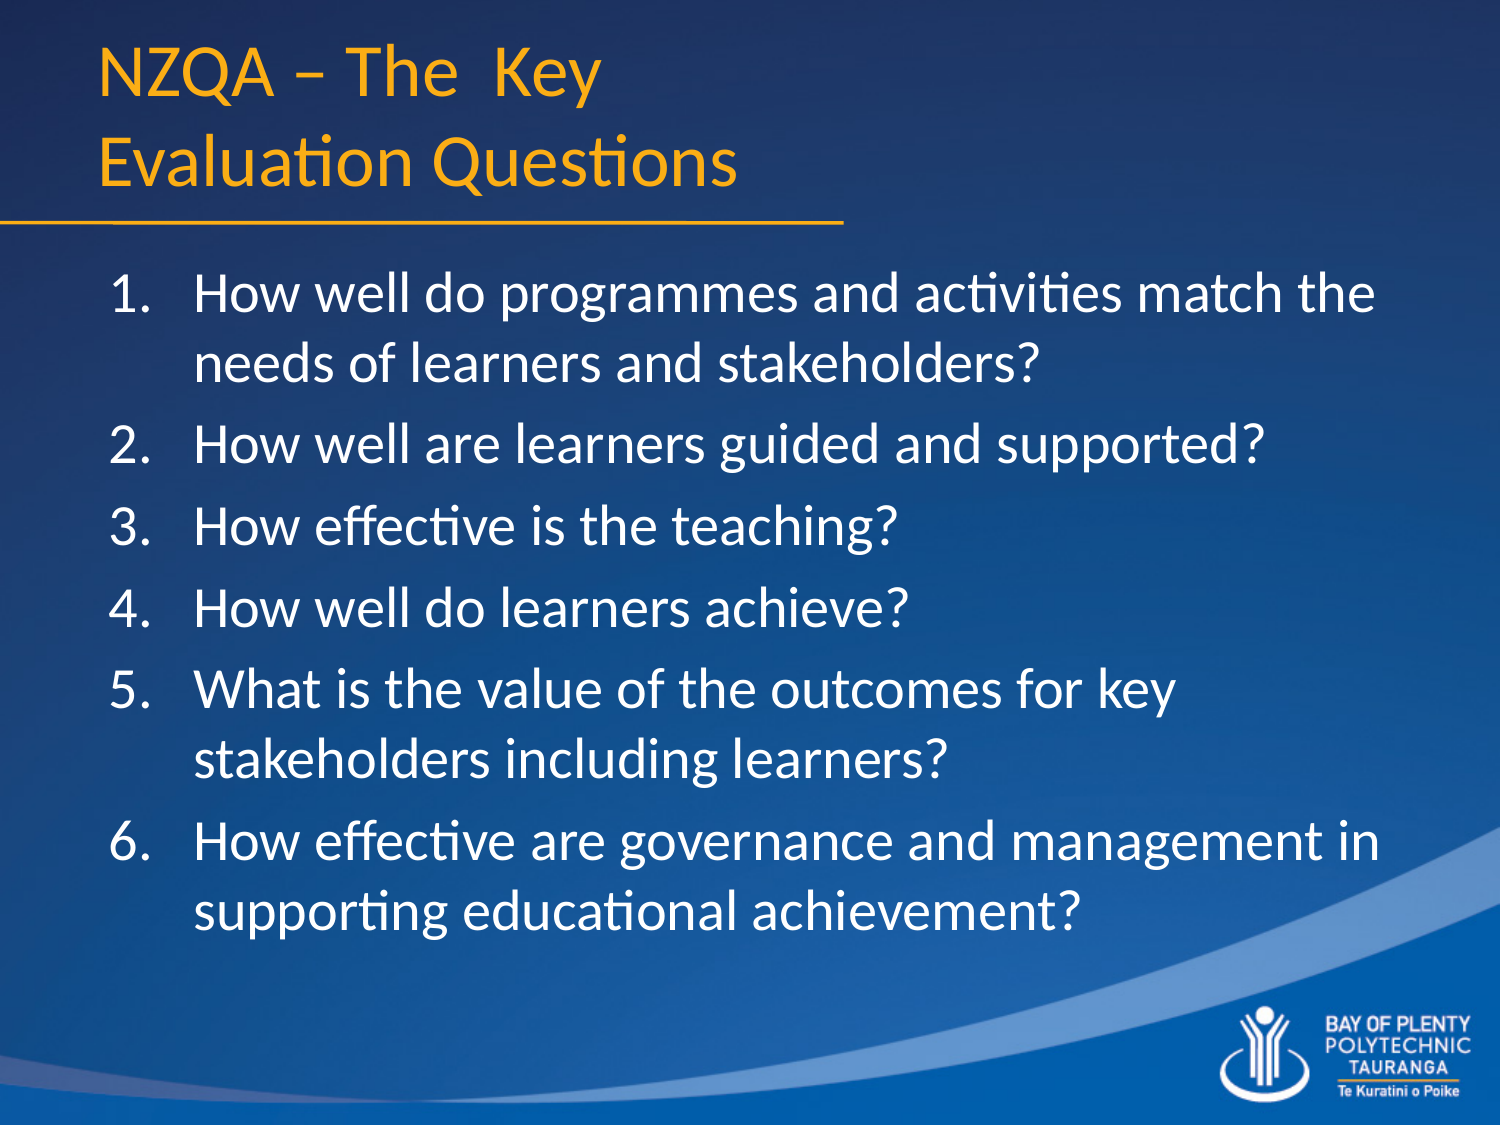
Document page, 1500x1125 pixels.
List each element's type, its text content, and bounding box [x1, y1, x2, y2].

list How well do programmes and activities match the needs of learners and stakeholders? How well are learners guided and supported? How effective is the teaching? How well do learners achieve? What is the value of the outcomes for key stakeholders including learners? How effective are governance and management in supporting educational achievement? [93, 246, 1418, 962]
picture [0, 0, 1500, 1125]
title NZQA – The Key Evaluation Questions [82, 11, 844, 211]
